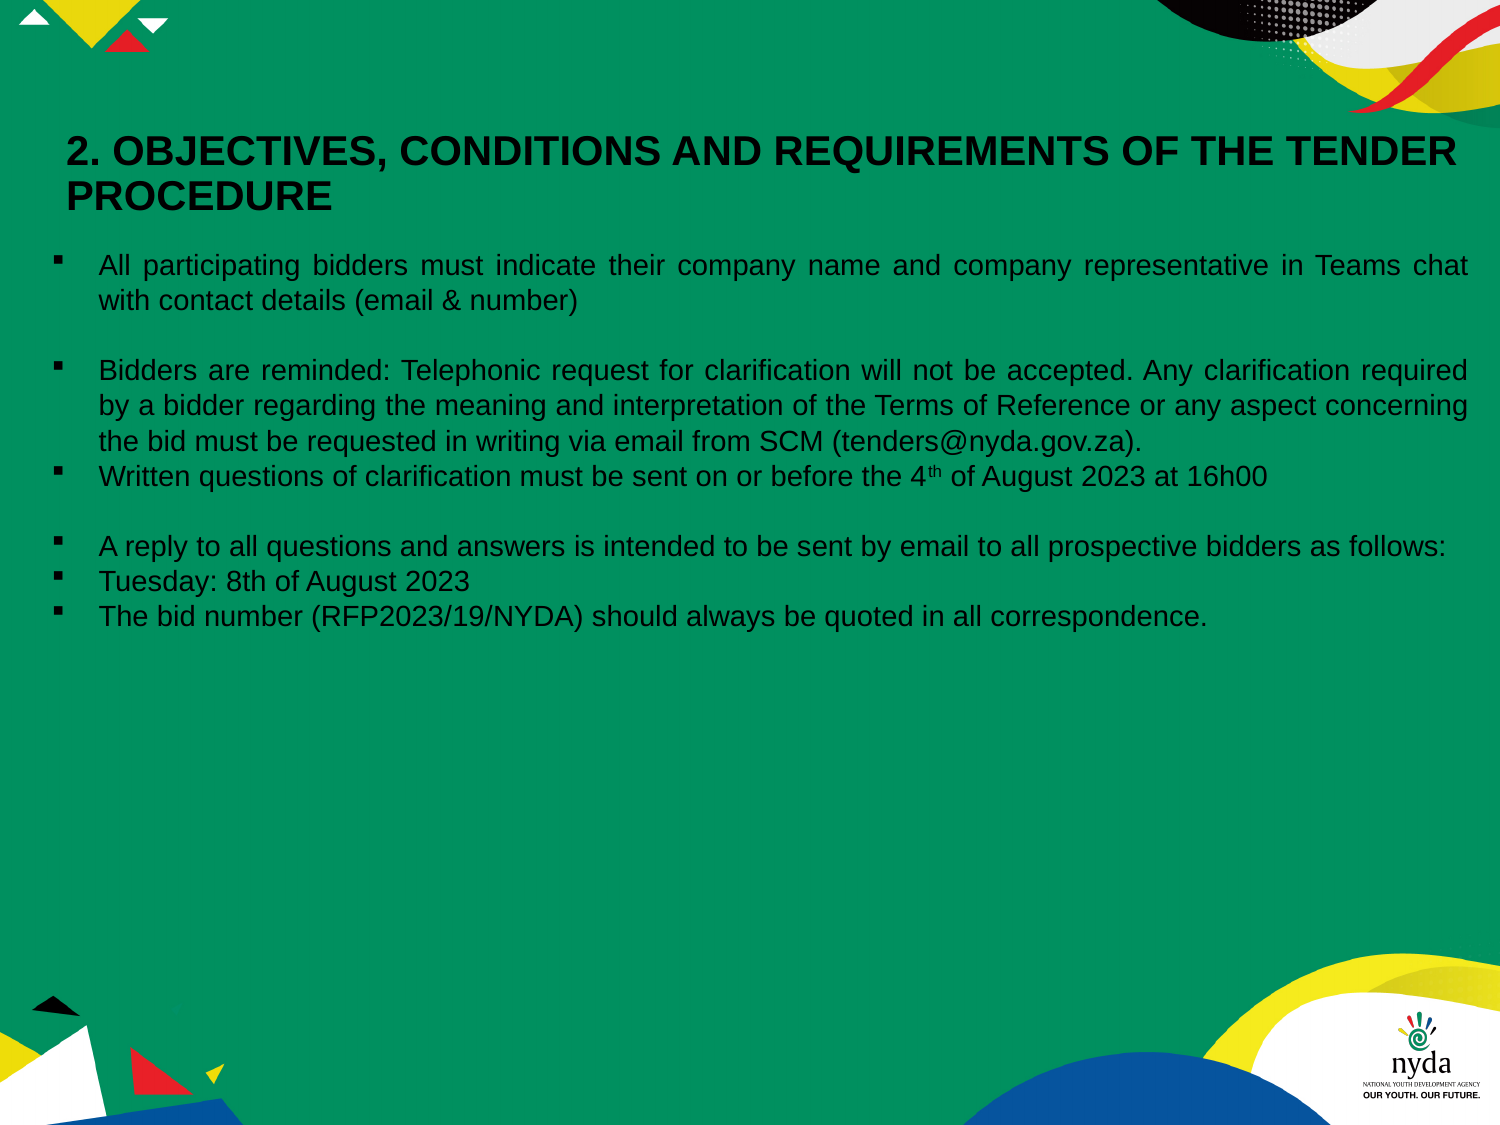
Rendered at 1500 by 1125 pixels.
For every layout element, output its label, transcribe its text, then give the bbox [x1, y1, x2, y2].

picture [0, 0, 1500, 1125]
title 2. OBJECTIVES, CONDITIONS AND REQUIREMENTS OF THE TENDER PROCEDURE [50, 59, 1500, 290]
list All participating bidders must indicate their company name and company representative in Teams chat with contact details (email & number) Bidders are reminded: Telephonic request for clarification will not be accepted. Any clarification required by a bidder regarding the meaning and interpretation of the Terms of Reference or any aspect concerning the bid must be requested in writing via email from SCM (tenders@nyda.gov.za). Written questions of clarification must be sent on or before the 4th of August 2023 at 16h00 A reply to all questions and answers is intended to be sent by email to all prospective bidders as follows: Tuesday: 8th of August 2023 The bid number (RFP2023/19/NYDA) should always be quoted in all correspondence. [36, 238, 1486, 1066]
